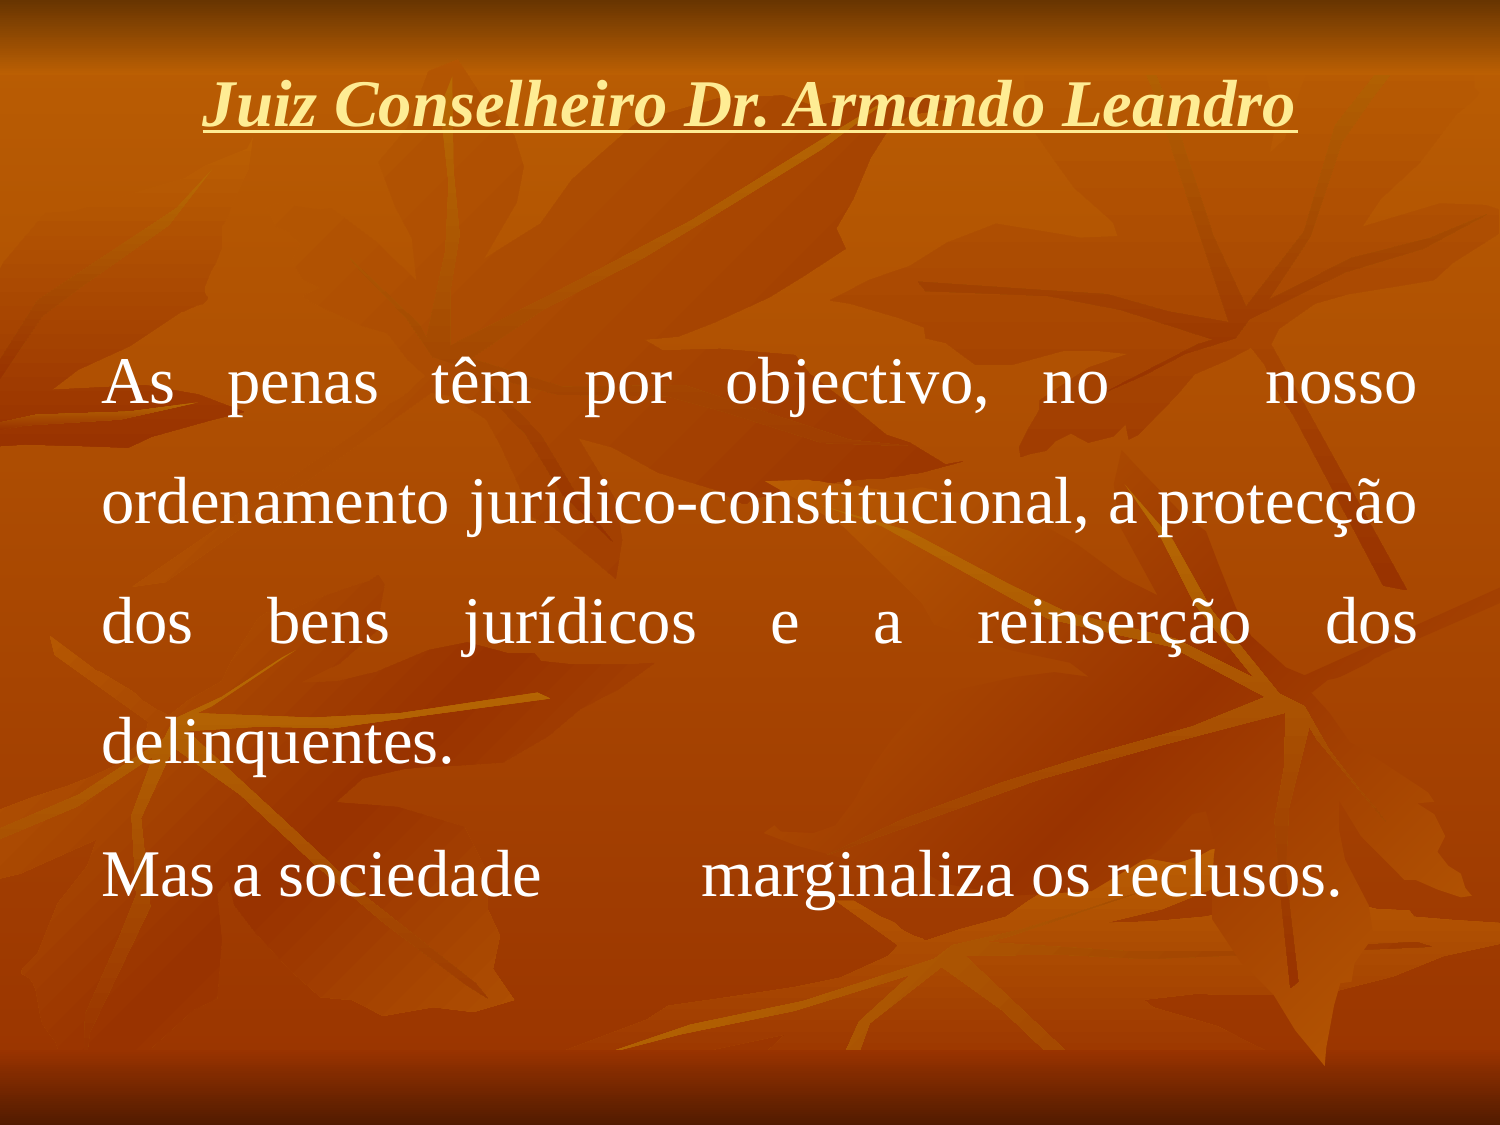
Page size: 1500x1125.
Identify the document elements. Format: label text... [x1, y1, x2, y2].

title Juiz Conselheiro Dr. Armando Leandro [74, 45, 1426, 234]
list As penas têm por objectivo, no nosso ordenamento jurídico-constitucional, a protecção dos bens jurídicos e a reinserção dos delinquentes. Mas a sociedade marginaliza os reclusos. [29, 196, 1436, 1066]
